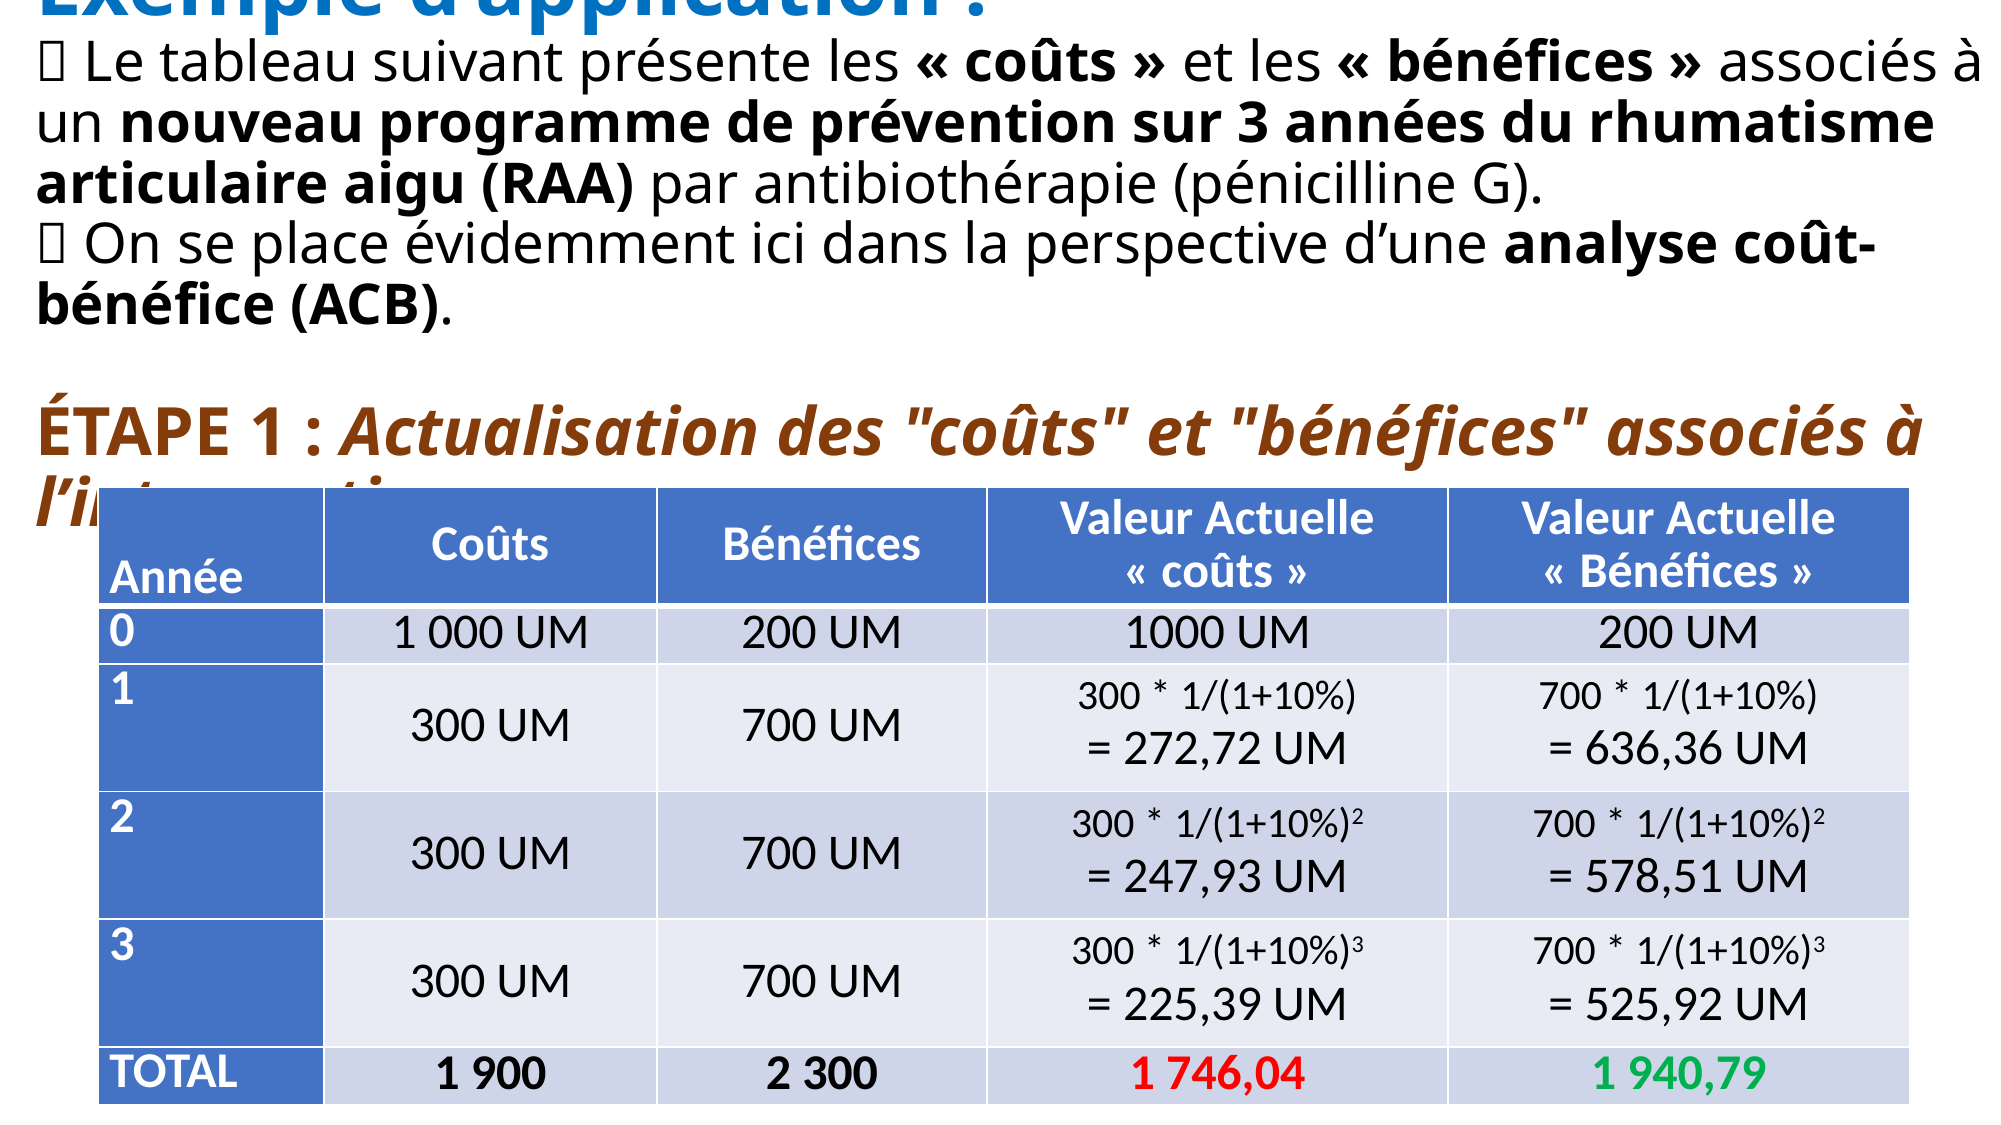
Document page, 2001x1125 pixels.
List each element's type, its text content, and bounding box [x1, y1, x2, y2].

table_header Valeur Actuelle « Bénéfices » [1449, 488, 1909, 603]
table_header Coûts [325, 488, 656, 603]
table_header Valeur Actuelle « coûts » [988, 488, 1447, 603]
table_cell 700 * 1/(1+10%)3 = 525,92 UM [1449, 920, 1909, 1046]
table_cell 700 UM [658, 920, 986, 1046]
table_cell 0 [99, 609, 323, 663]
table_cell 1 [99, 665, 323, 791]
table_cell TOTAL [99, 1048, 323, 1104]
table_cell 700 UM [658, 792, 986, 918]
table_cell 1 940,79 [1449, 1048, 1909, 1104]
table_cell 700 UM [658, 665, 986, 791]
table_cell 300 * 1/(1+10%)3 = 225,39 UM [988, 920, 1447, 1046]
table_cell 300 UM [325, 920, 656, 1046]
table_cell 1 900 [325, 1048, 656, 1104]
table_header Bénéfices [658, 488, 986, 603]
table_cell 200 UM [658, 609, 986, 663]
table_cell 3 [99, 920, 323, 1046]
table_cell 300 * 1/(1+10%) = 272,72 UM [988, 665, 1447, 791]
table_cell 300 UM [325, 665, 656, 791]
table_cell 2 [99, 792, 323, 918]
table_cell 300 UM [325, 792, 656, 918]
table_cell 300 * 1/(1+10%)2 = 247,93 UM [988, 792, 1447, 918]
table_header Année [99, 488, 323, 603]
table_cell 2 300 [658, 1048, 986, 1104]
table_cell 1 000 UM [325, 609, 656, 663]
table_cell 1 746,04 [988, 1048, 1447, 1104]
table_cell 700 * 1/(1+10%)2 = 578,51 UM [1449, 792, 1909, 918]
title Exemple d’application :  Le tableau suivant présente les « coûts » et les « bénéfices » associés à un nouveau programme de prévention sur 3 années du rhumatisme articulaire aigu (RAA) par antibiothérapie (pénicilline G).  On se place évidemment ici dans la perspective d’une analyse coût-bénéfice (ACB). ÉTAPE 1 : Actualisation des "coûts" et "bénéfices" associés à l’intervention [20, 23, 2000, 462]
table_cell 1000 UM [988, 609, 1447, 663]
table_cell 700 * 1/(1+10%) = 636,36 UM [1449, 665, 1909, 791]
table_cell 200 UM [1449, 609, 1909, 663]
